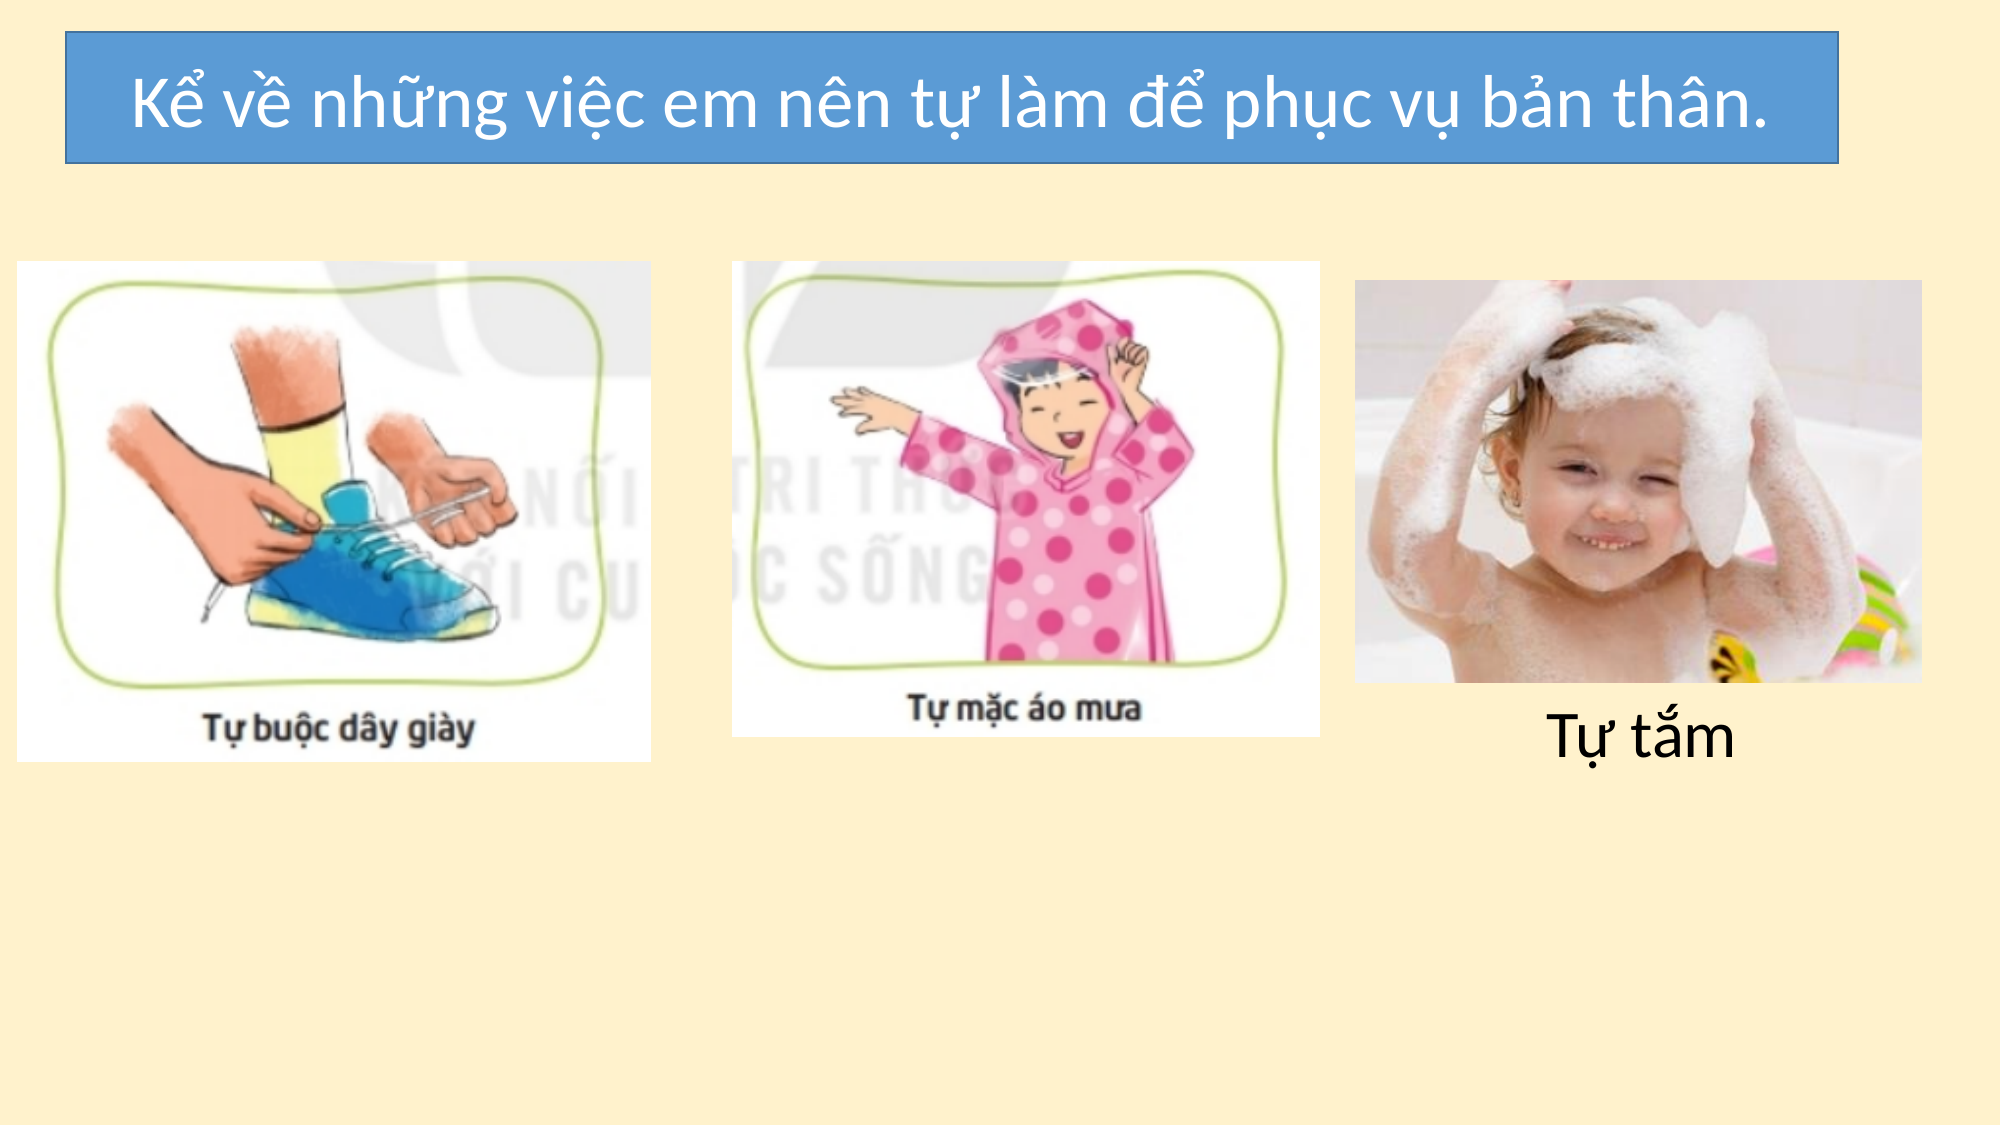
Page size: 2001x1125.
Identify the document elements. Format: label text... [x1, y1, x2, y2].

text_box Tự tắm [1532, 683, 1760, 778]
text_box Kể về những việc em nên tự làm để phục vụ bản thân. [65, 31, 1839, 164]
picture [17, 261, 651, 762]
text_box [230, 222, 1623, 482]
picture [1355, 280, 1922, 683]
picture [732, 261, 1320, 737]
